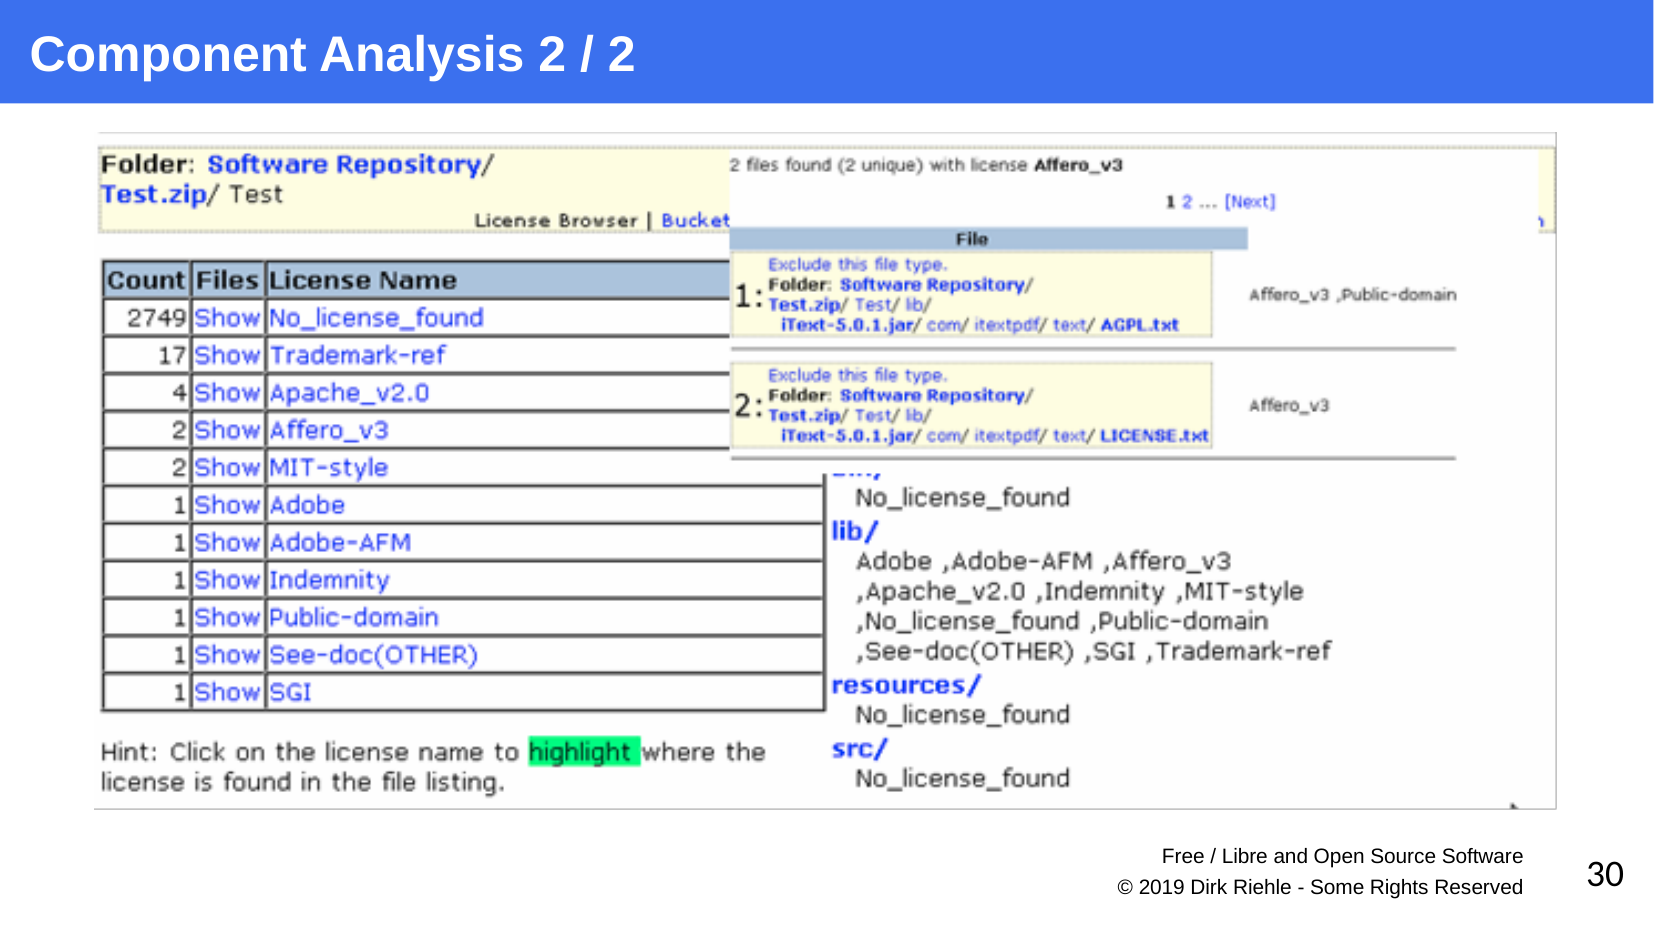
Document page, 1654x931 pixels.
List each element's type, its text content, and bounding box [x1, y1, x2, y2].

text_box © 2019 Dirk Riehle - Some Rights Reserved [1062, 871, 1505, 916]
text_box Free / Libre and Open Source Software [1062, 826, 1505, 871]
title Component Analysis 2 / 2 [0, 0, 1654, 104]
text_box 30 [1505, 826, 1624, 916]
picture [94, 132, 1559, 812]
